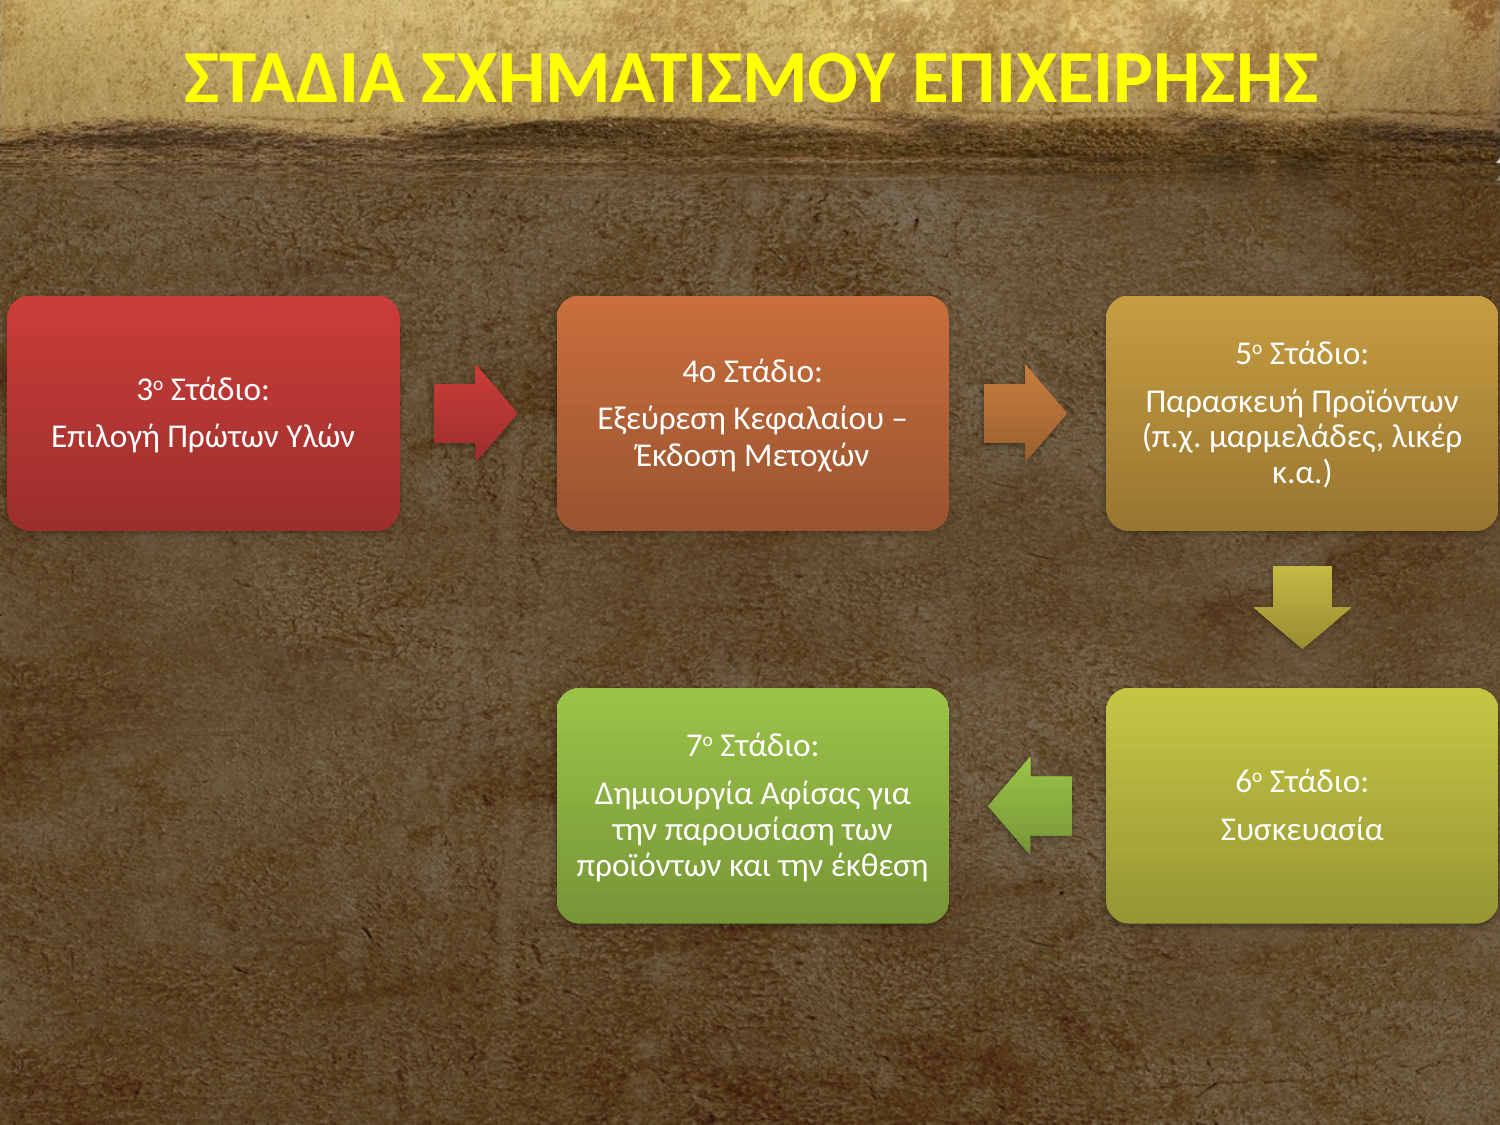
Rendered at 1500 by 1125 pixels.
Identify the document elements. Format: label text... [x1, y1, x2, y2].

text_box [5, 101, 1500, 1118]
picture [0, 0, 1500, 1125]
title ΣΤΑΔΙΑ ΣΧΗΜΑΤΙΣΜΟΥ ΕΠΙΧΕΙΡΗΣΗΣ [76, 18, 1428, 100]
